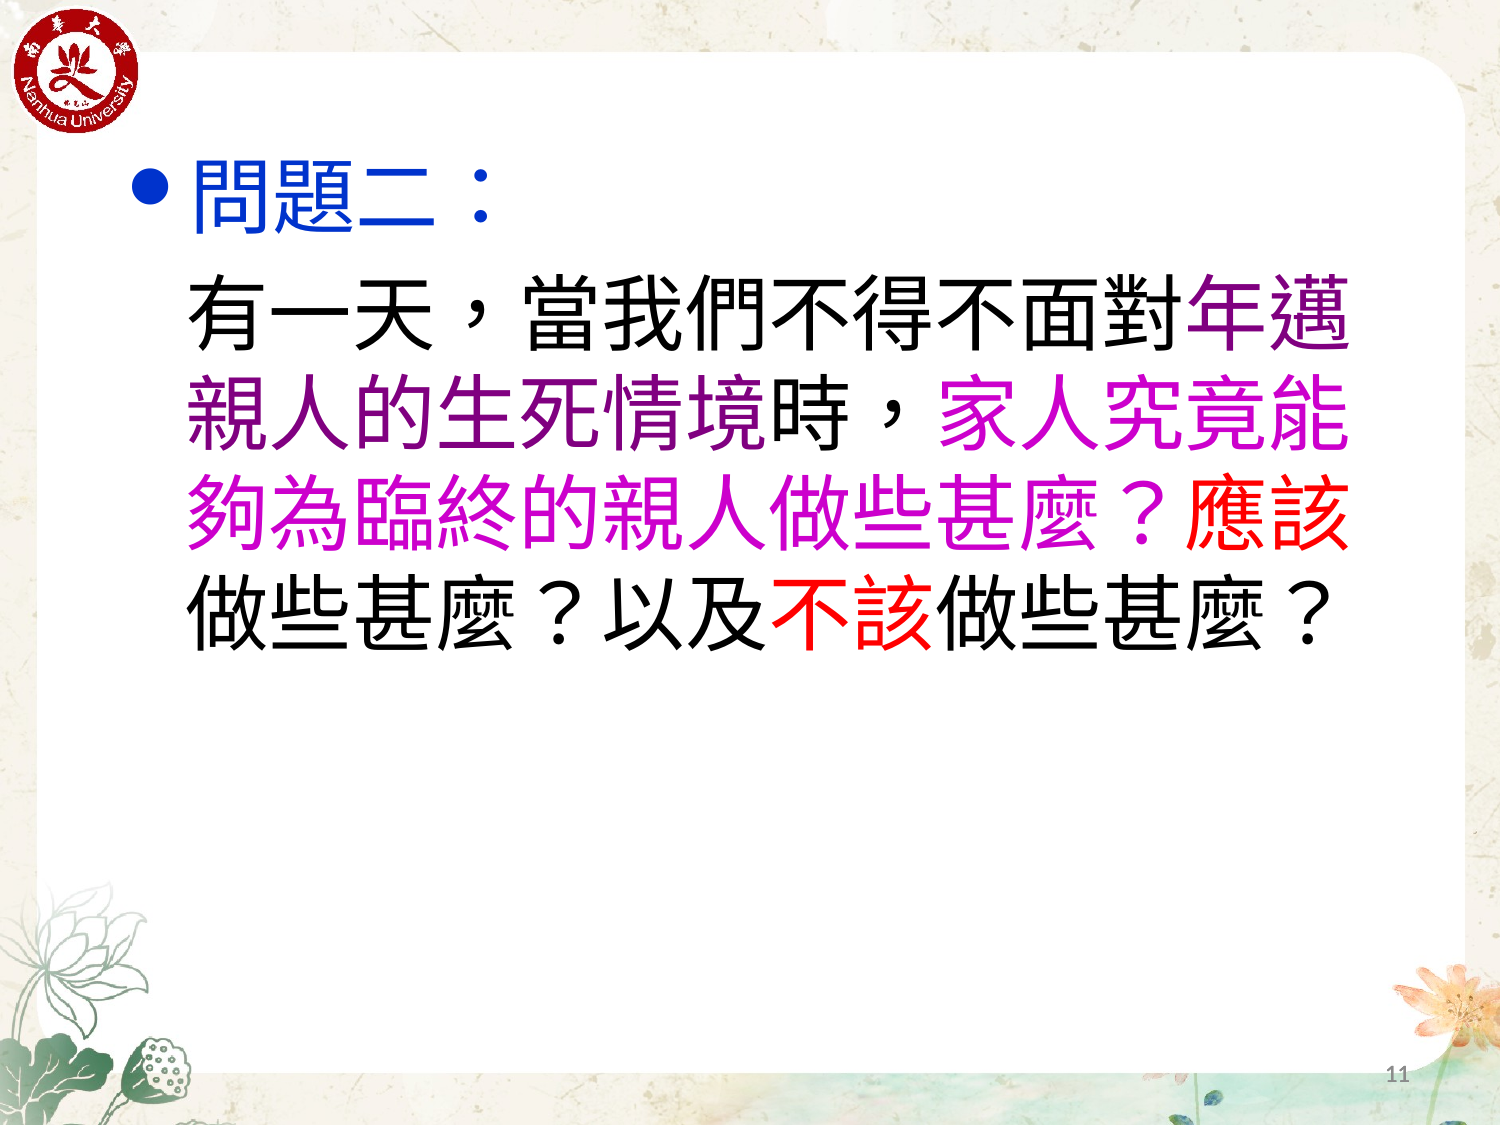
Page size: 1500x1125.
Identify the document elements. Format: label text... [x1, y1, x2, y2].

text_box 11 [1074, 1042, 1425, 1103]
picture [0, 0, 1500, 1125]
text_box 問題二： 有一天，當我們不得不面對年邁親人的生死情境時，家人究竟能夠為臨終的親人做些甚麼？應該做些甚麼？以及不該做些甚麼？ [112, 137, 1400, 728]
